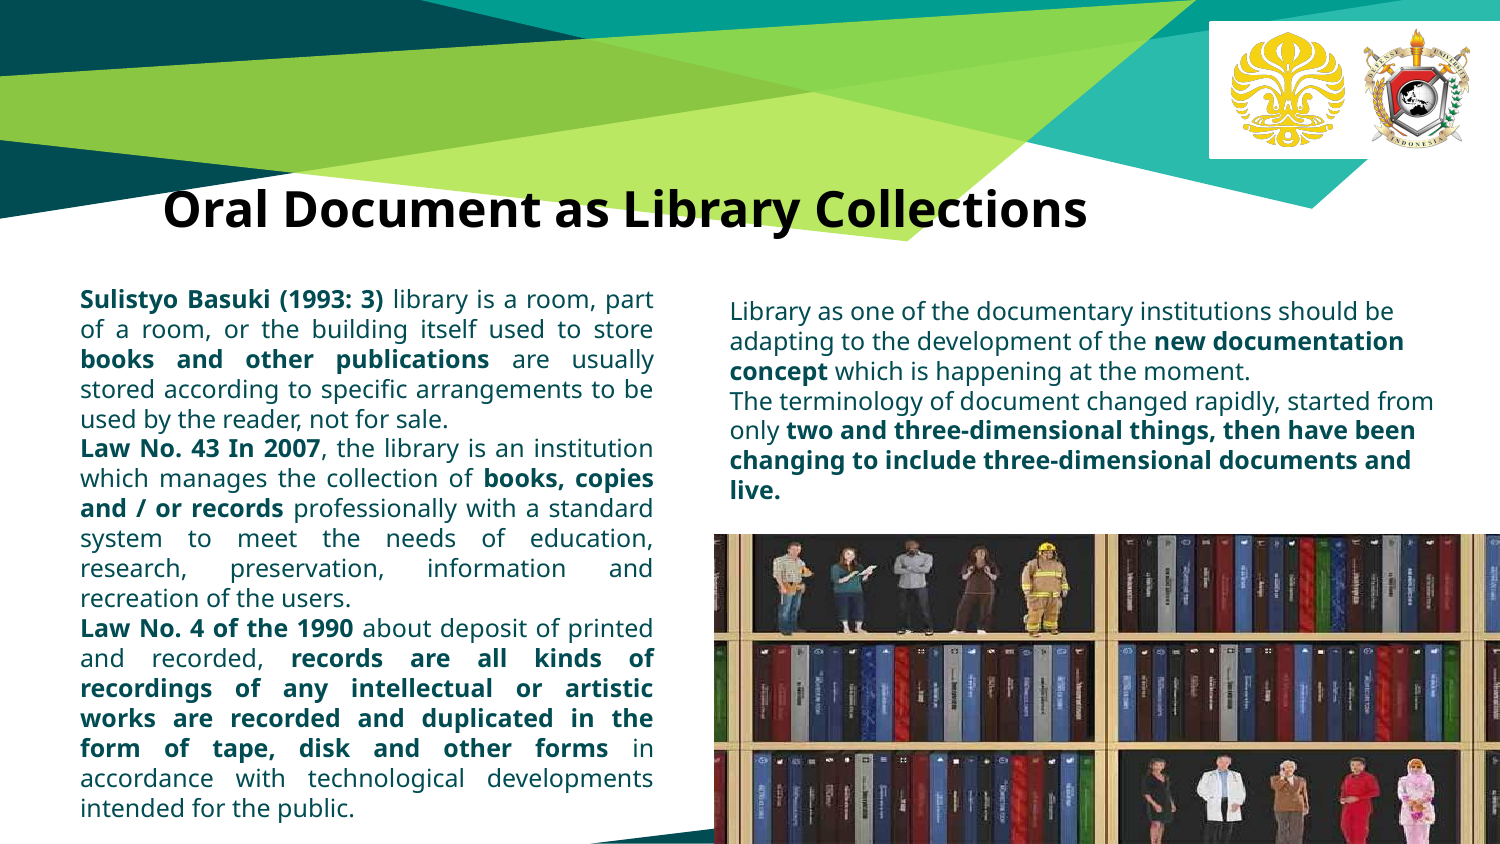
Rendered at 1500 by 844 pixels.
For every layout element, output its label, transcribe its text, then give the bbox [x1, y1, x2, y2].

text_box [1210, 22, 1500, 157]
title Oral Document as Library Collections [147, 161, 1261, 295]
picture [714, 534, 1500, 844]
text_box Library as one of the documentary institutions should be adapting to the development of the new documentation concept which is happening at the moment. The terminology of document changed rapidly, started from only two and three-dimensional things, then have been changing to include three-dimensional documents and live. [714, 280, 1483, 534]
list Sulistyo Basuki (1993: 3) library is a room, part of a room, or the building itself used to store books and other publications are usually stored according to specific arrangements to be used by the reader, not for sale. Law No. 43 In 2007, the library is an institution which manages the collection of books, copies and / or records professionally with a standard system to meet the needs of education, research, preservation, information and recreation of the users. Law No. 4 of the 1990 about deposit of printed and recorded, records are all kinds of recordings of any intellectual or artistic works are recorded and duplicated in the form of tape, disk and other forms in accordance with technological developments intended for the public. [64, 268, 670, 824]
